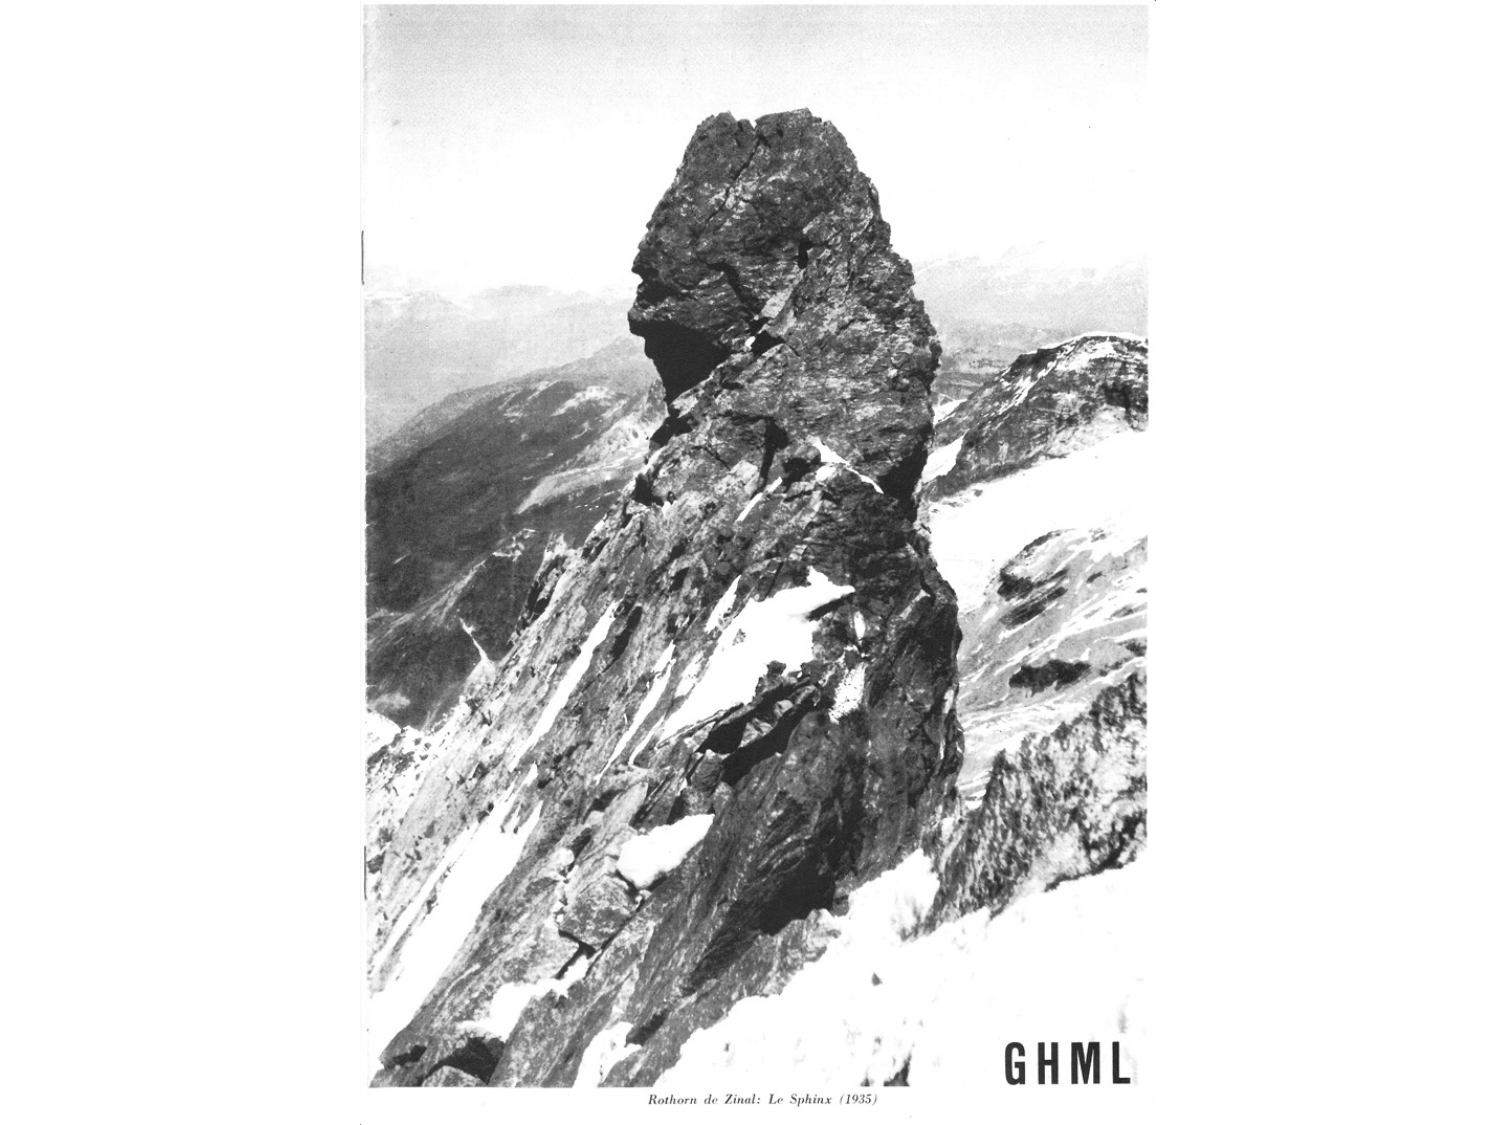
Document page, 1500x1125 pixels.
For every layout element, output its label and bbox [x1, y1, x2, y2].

picture [359, 0, 1156, 1125]
